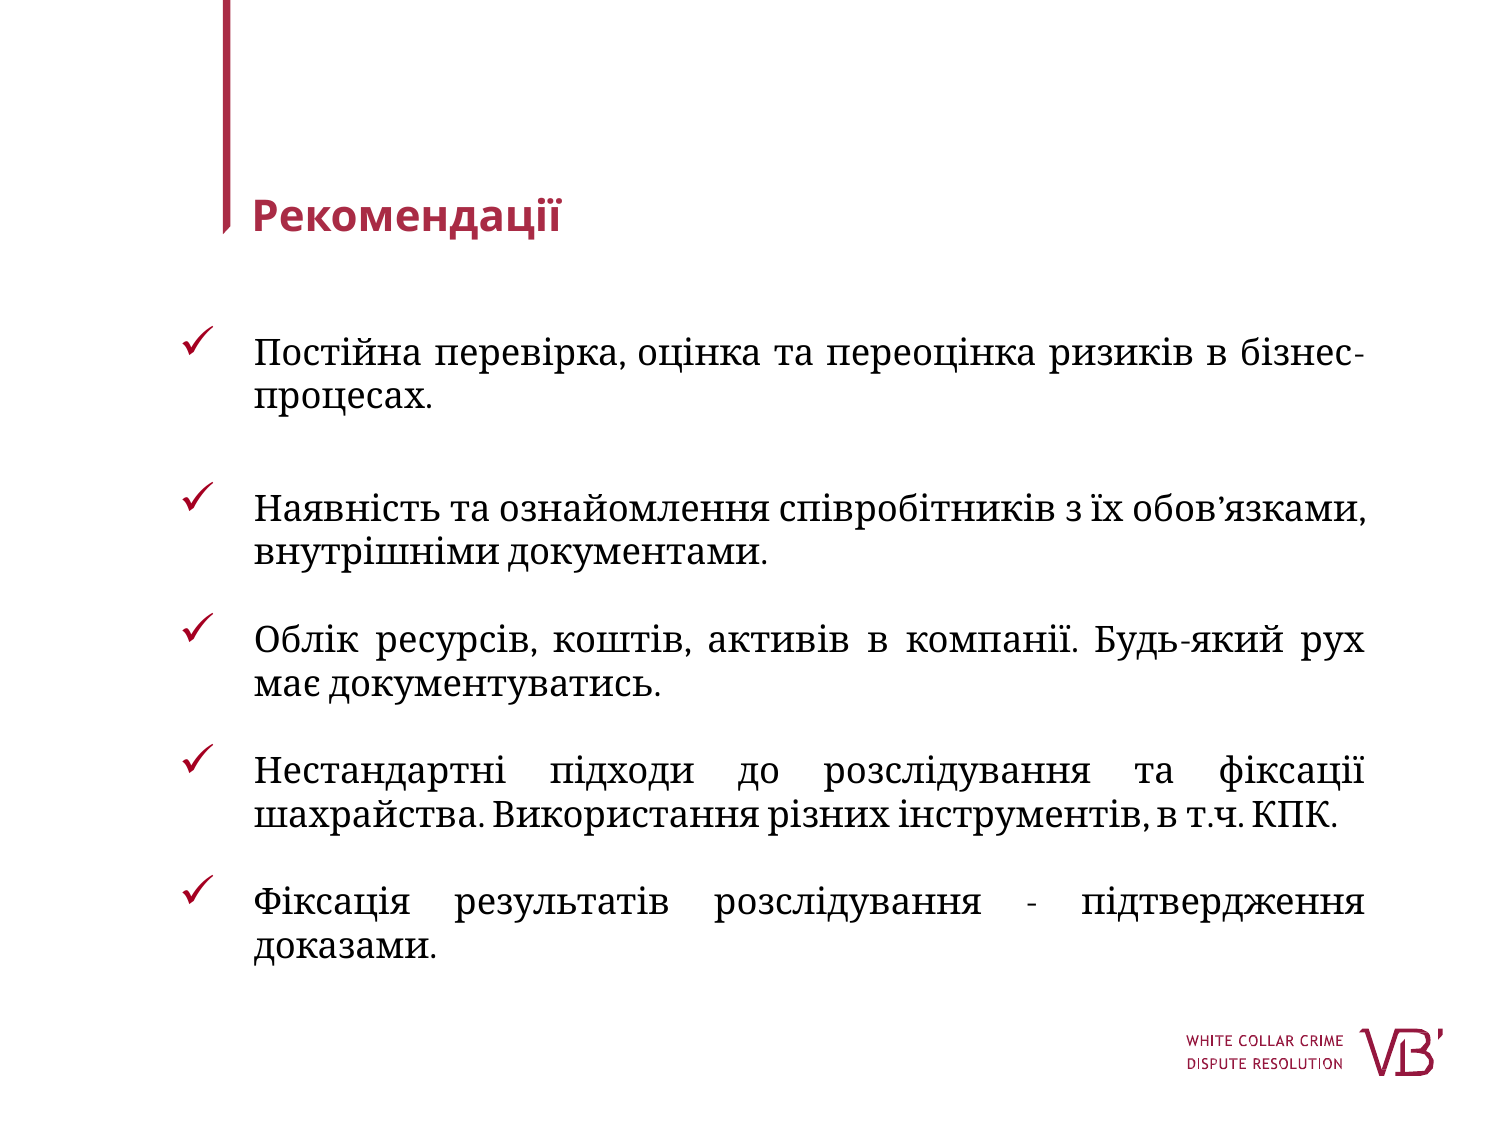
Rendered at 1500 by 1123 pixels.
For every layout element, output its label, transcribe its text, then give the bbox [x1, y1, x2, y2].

text_box [1262, 1058, 1270, 1069]
text_box [1438, 1028, 1443, 1040]
text_box [1215, 1035, 1224, 1046]
text_box [1323, 1058, 1332, 1070]
text_box [1279, 1058, 1288, 1070]
text_box [1271, 1058, 1278, 1070]
text_box [1186, 1035, 1199, 1047]
text_box [1308, 1058, 1317, 1069]
text_box [1286, 1035, 1294, 1047]
text_box [1253, 1058, 1262, 1069]
text_box [1300, 1035, 1309, 1047]
text_box [1324, 1035, 1335, 1047]
text_box [1310, 1035, 1319, 1047]
title Рекомендації [251, 188, 1425, 376]
text_box [222, 0, 231, 235]
text_box [1334, 1058, 1342, 1070]
text_box [1225, 1035, 1232, 1046]
text_box [1275, 1035, 1285, 1047]
text_box [1298, 1058, 1307, 1070]
text_box [1202, 1058, 1209, 1070]
text_box [1219, 1058, 1228, 1070]
text_box [1239, 1035, 1247, 1047]
text_box [1200, 1035, 1209, 1046]
text_box [1187, 1058, 1196, 1069]
text_box [1248, 1035, 1258, 1047]
text_box Постійна перевірка, оцінка та переоцінка ризиків в бізнес-процесах. Наявність та ознайомлення співробітників з їх обов’язками, внутрішніми документами. Облік ресурсів, коштів, активів в компанії. Будь-який рух має документуватись. Нестандартні підходи до розслідування та фіксації шахрайства. Використання різних інструментів, в т.ч. КПК. Фіксація результатів розслідування - підтвердження доказами. [150, 321, 1381, 973]
text_box [1358, 1028, 1434, 1076]
